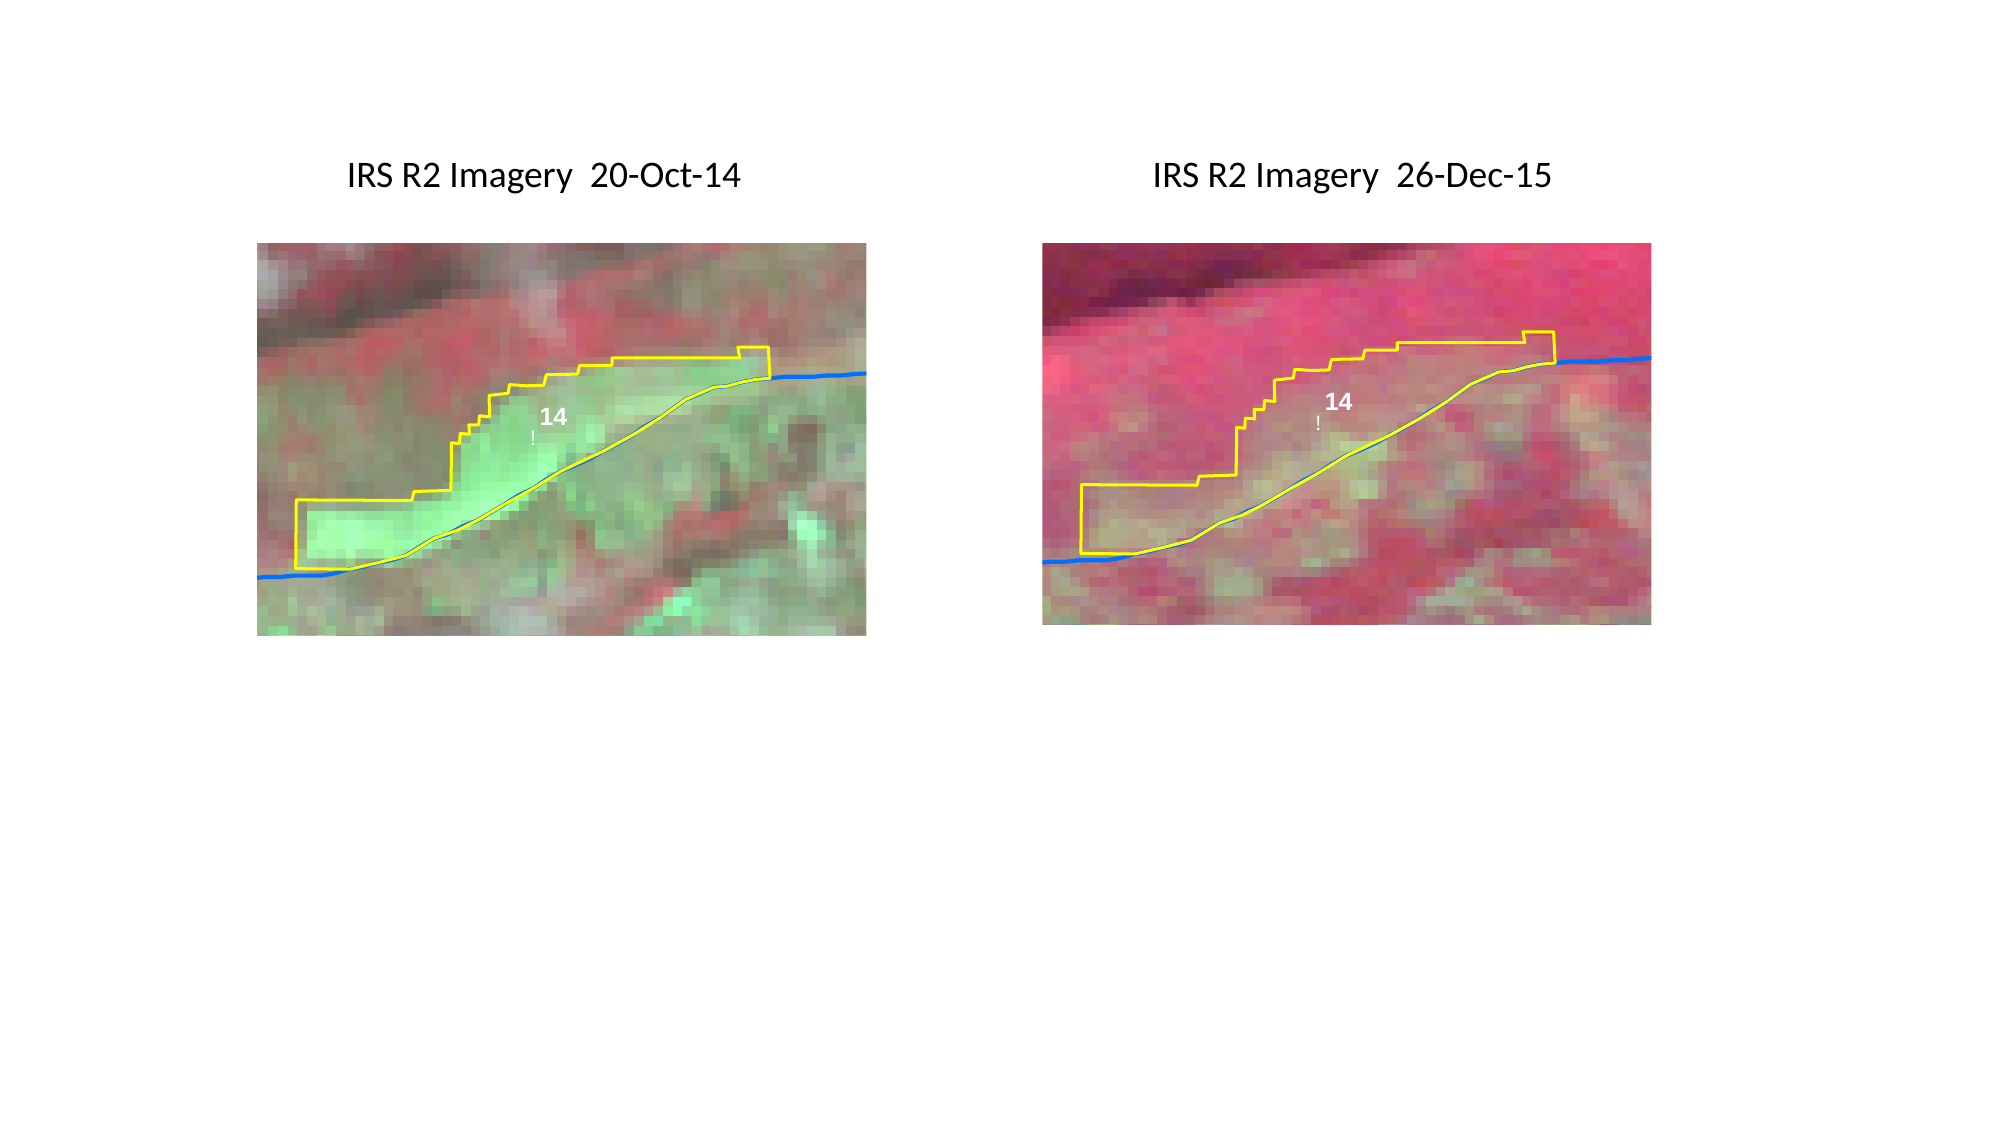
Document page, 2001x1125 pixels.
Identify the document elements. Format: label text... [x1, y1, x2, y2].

picture [1042, 243, 1652, 625]
text_box IRS R2 Imagery 20-Oct-14 IRS R2 Imagery 26-Dec-15 [332, 142, 1686, 202]
picture [257, 243, 867, 636]
